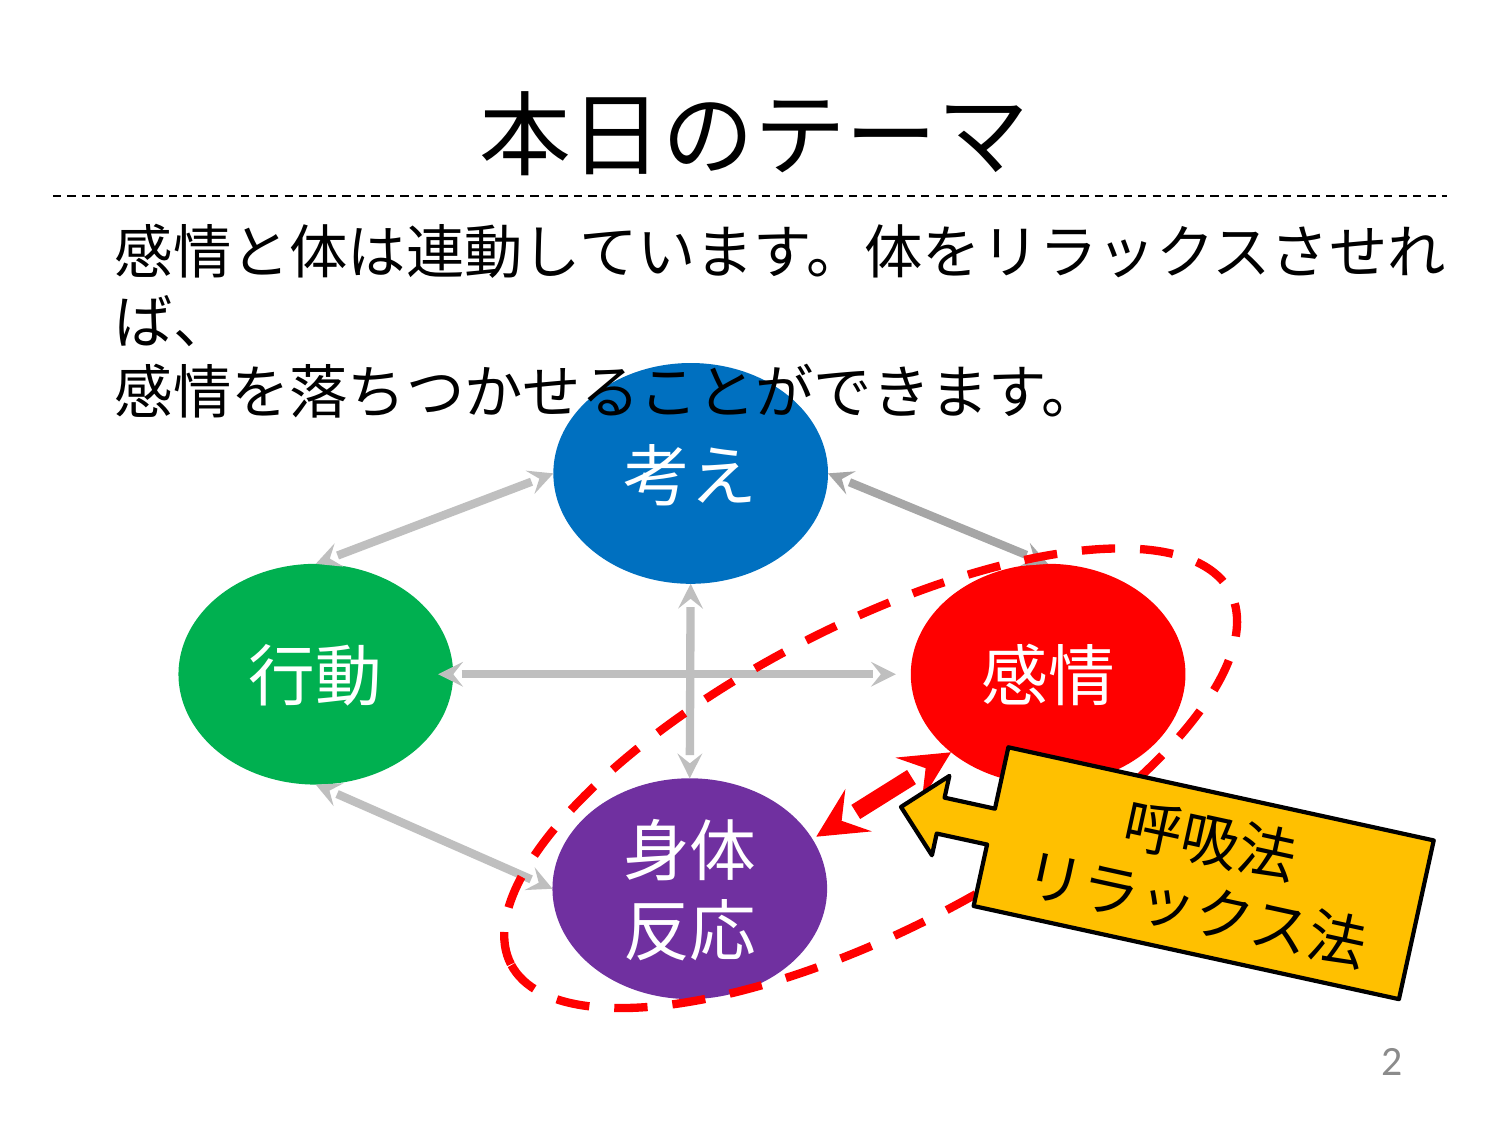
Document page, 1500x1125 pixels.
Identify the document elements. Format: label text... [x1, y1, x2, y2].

text_box 呼吸法 リラックス法 [922, 844, 937, 858]
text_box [827, 473, 1049, 565]
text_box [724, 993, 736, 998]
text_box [816, 752, 952, 837]
text_box 行動 [176, 561, 455, 787]
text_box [315, 784, 553, 889]
text_box 感情と体は連動しています。体をリラックスさせれば、 感情を落ちつかせることができます。 [100, 208, 1474, 433]
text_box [315, 473, 554, 565]
text_box 呼吸法 リラックス法 [956, 745, 1436, 1002]
text_box 考え [551, 433, 831, 586]
slide_number 2 [1067, 1028, 1418, 1089]
text_box [502, 546, 1240, 1011]
title 本日のテーマ [79, 54, 1430, 209]
